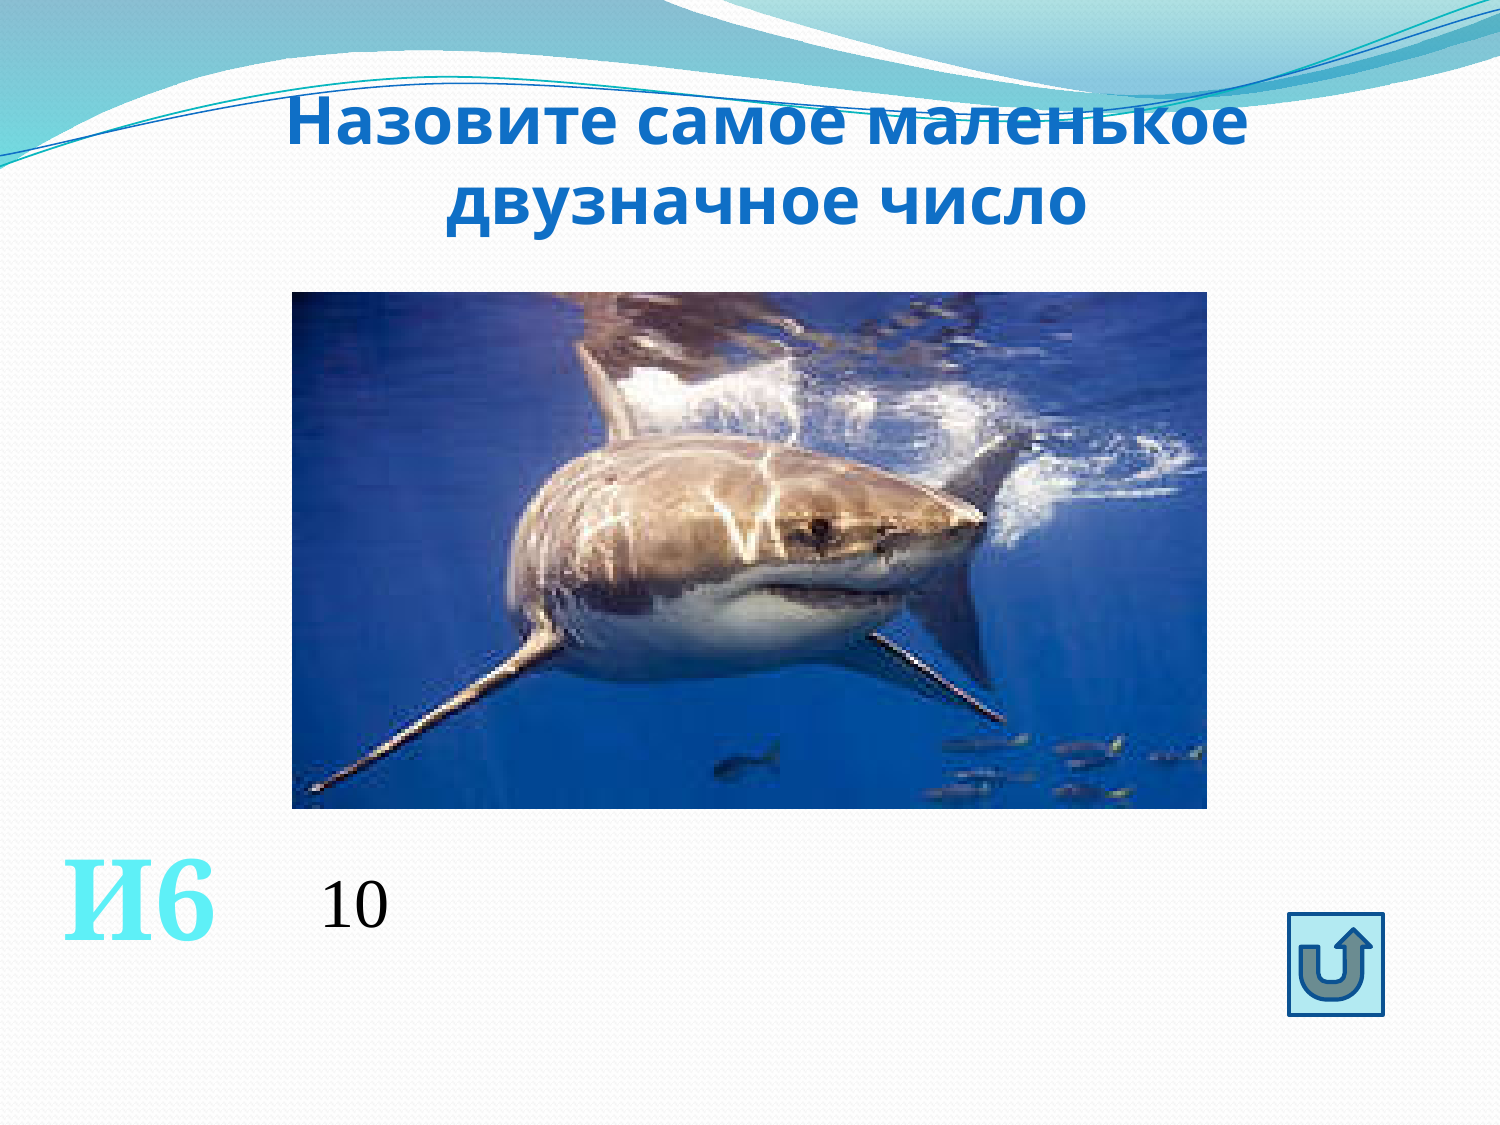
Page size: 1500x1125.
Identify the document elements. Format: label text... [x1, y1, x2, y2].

picture [292, 292, 1208, 809]
text_box Назовите самое маленькое двузначное число [199, 70, 1336, 245]
text_box [1287, 912, 1385, 1017]
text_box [316, 863, 399, 946]
text_box И6 [47, 820, 233, 971]
